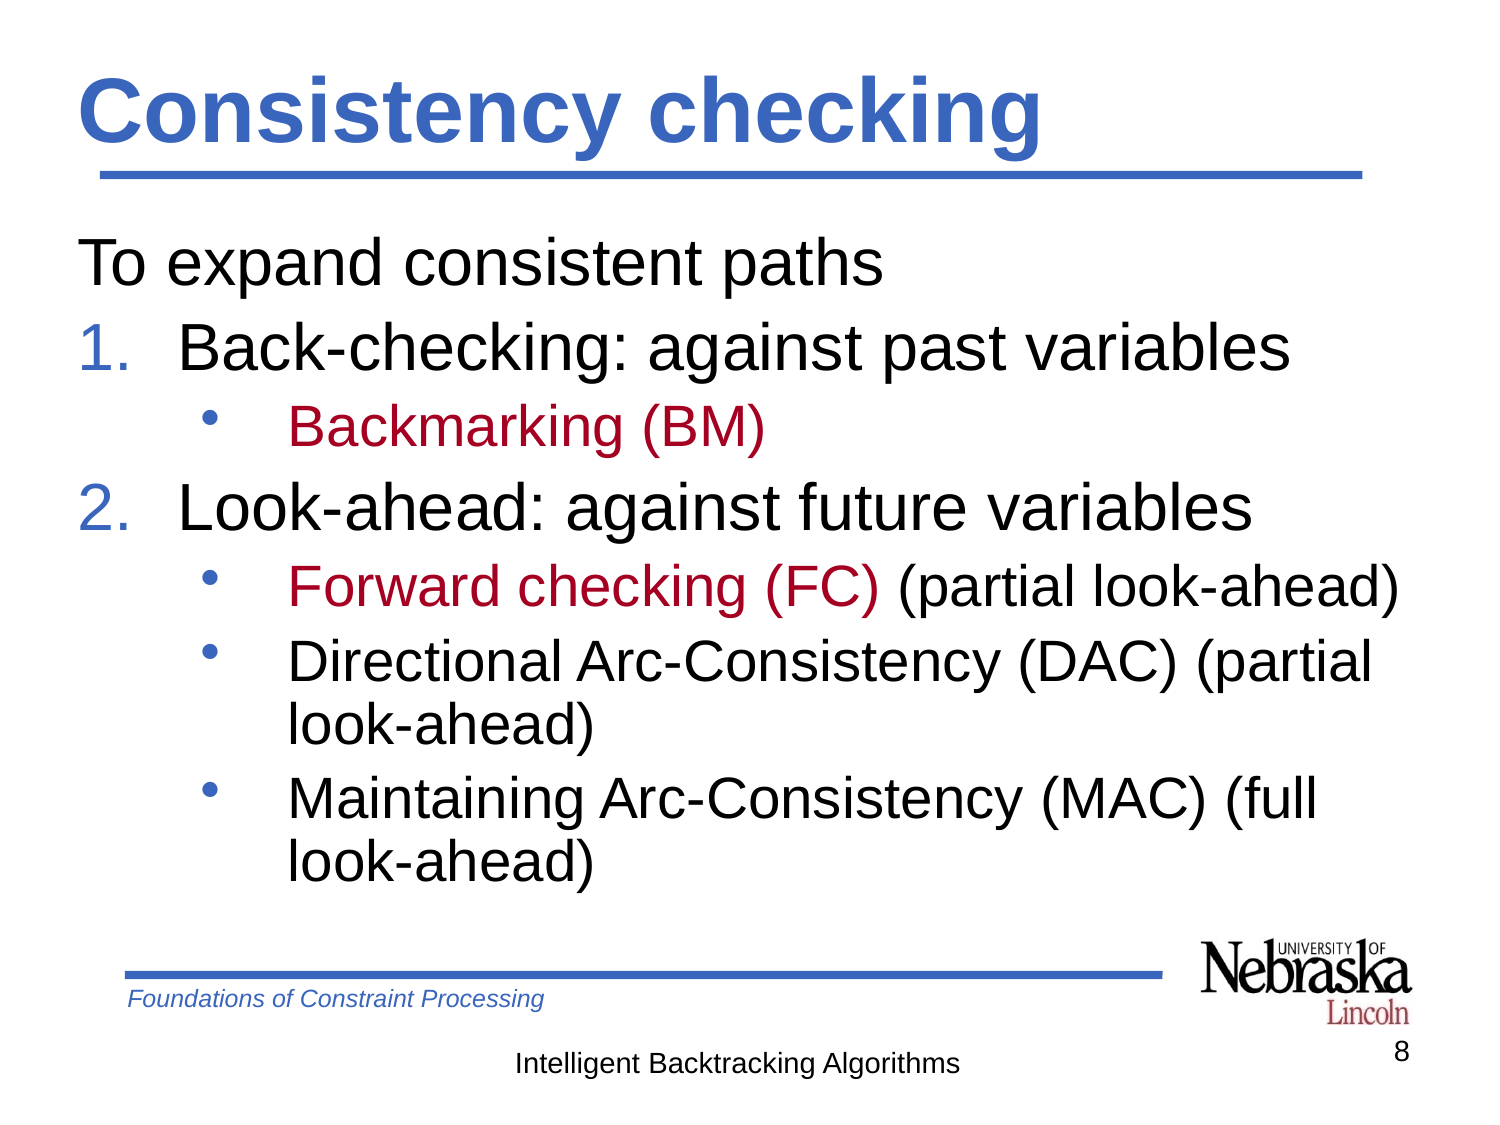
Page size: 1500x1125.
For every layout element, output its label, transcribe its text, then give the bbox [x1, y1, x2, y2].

list To expand consistent paths Back-checking: against past variables Backmarking (BM) Look-ahead: against future variables Forward checking (FC) (partial look-ahead) Directional Arc-Consistency (DAC) (partial look-ahead) Maintaining Arc-Consistency (MAC) (full look-ahead) [62, 220, 1463, 963]
title Consistency checking [62, 50, 1413, 163]
picture [1200, 963, 1413, 1024]
slide_number 8 [1074, 1024, 1426, 1103]
